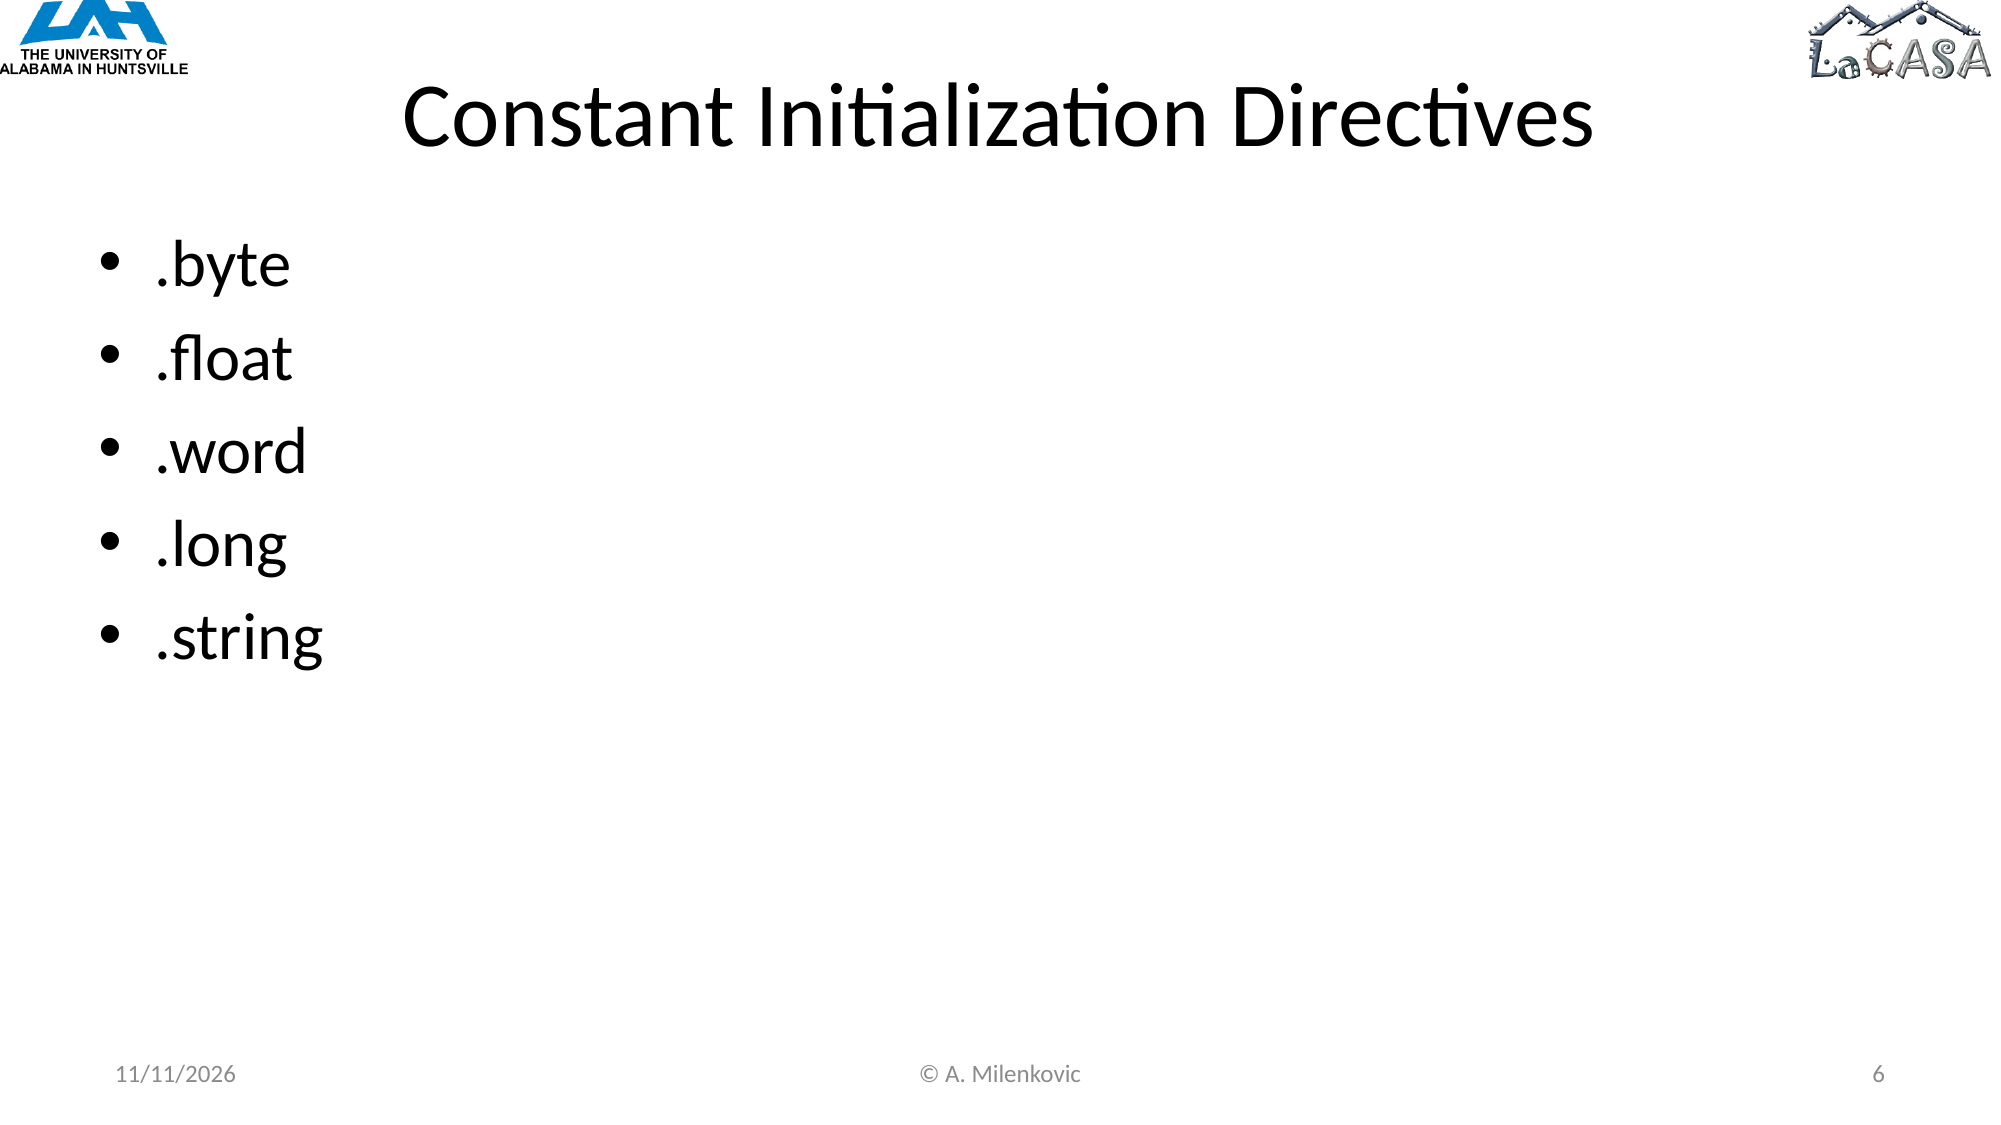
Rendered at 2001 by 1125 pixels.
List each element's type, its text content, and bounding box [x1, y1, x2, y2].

list .byte .float .word .long .string [83, 212, 1884, 955]
picture [0, 0, 189, 75]
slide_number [99, 1042, 567, 1103]
picture [1798, 0, 2000, 85]
footer © A. Milenkovic [683, 1042, 1317, 1103]
title Constant Initialization Directives [99, 45, 1900, 175]
slide_number 6 [1433, 1042, 1900, 1103]
